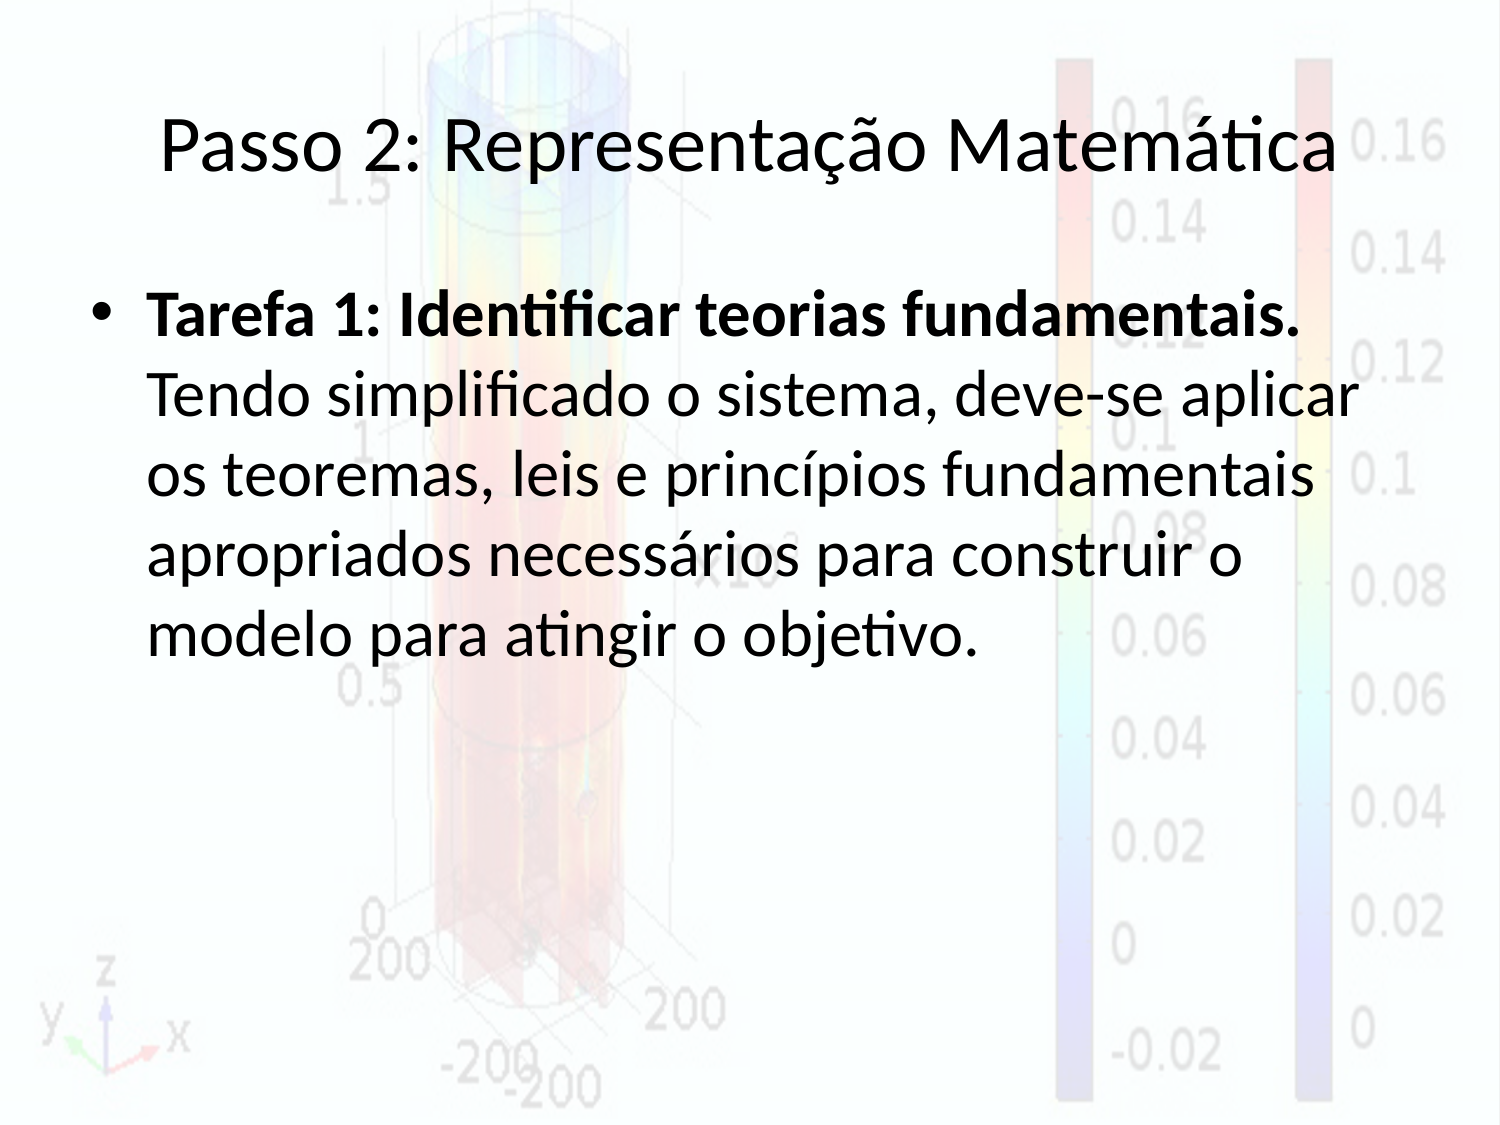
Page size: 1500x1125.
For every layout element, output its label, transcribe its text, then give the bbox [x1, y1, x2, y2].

title Passo 2: Representação Matemática [75, 45, 1425, 233]
list Tarefa 1: Identificar teorias fundamentais. Tendo simplificado o sistema, deve-se aplicar os teoremas, leis e princípios fundamentais apropriados necessários para construir o modelo para atingir o objetivo. [75, 262, 1425, 1005]
